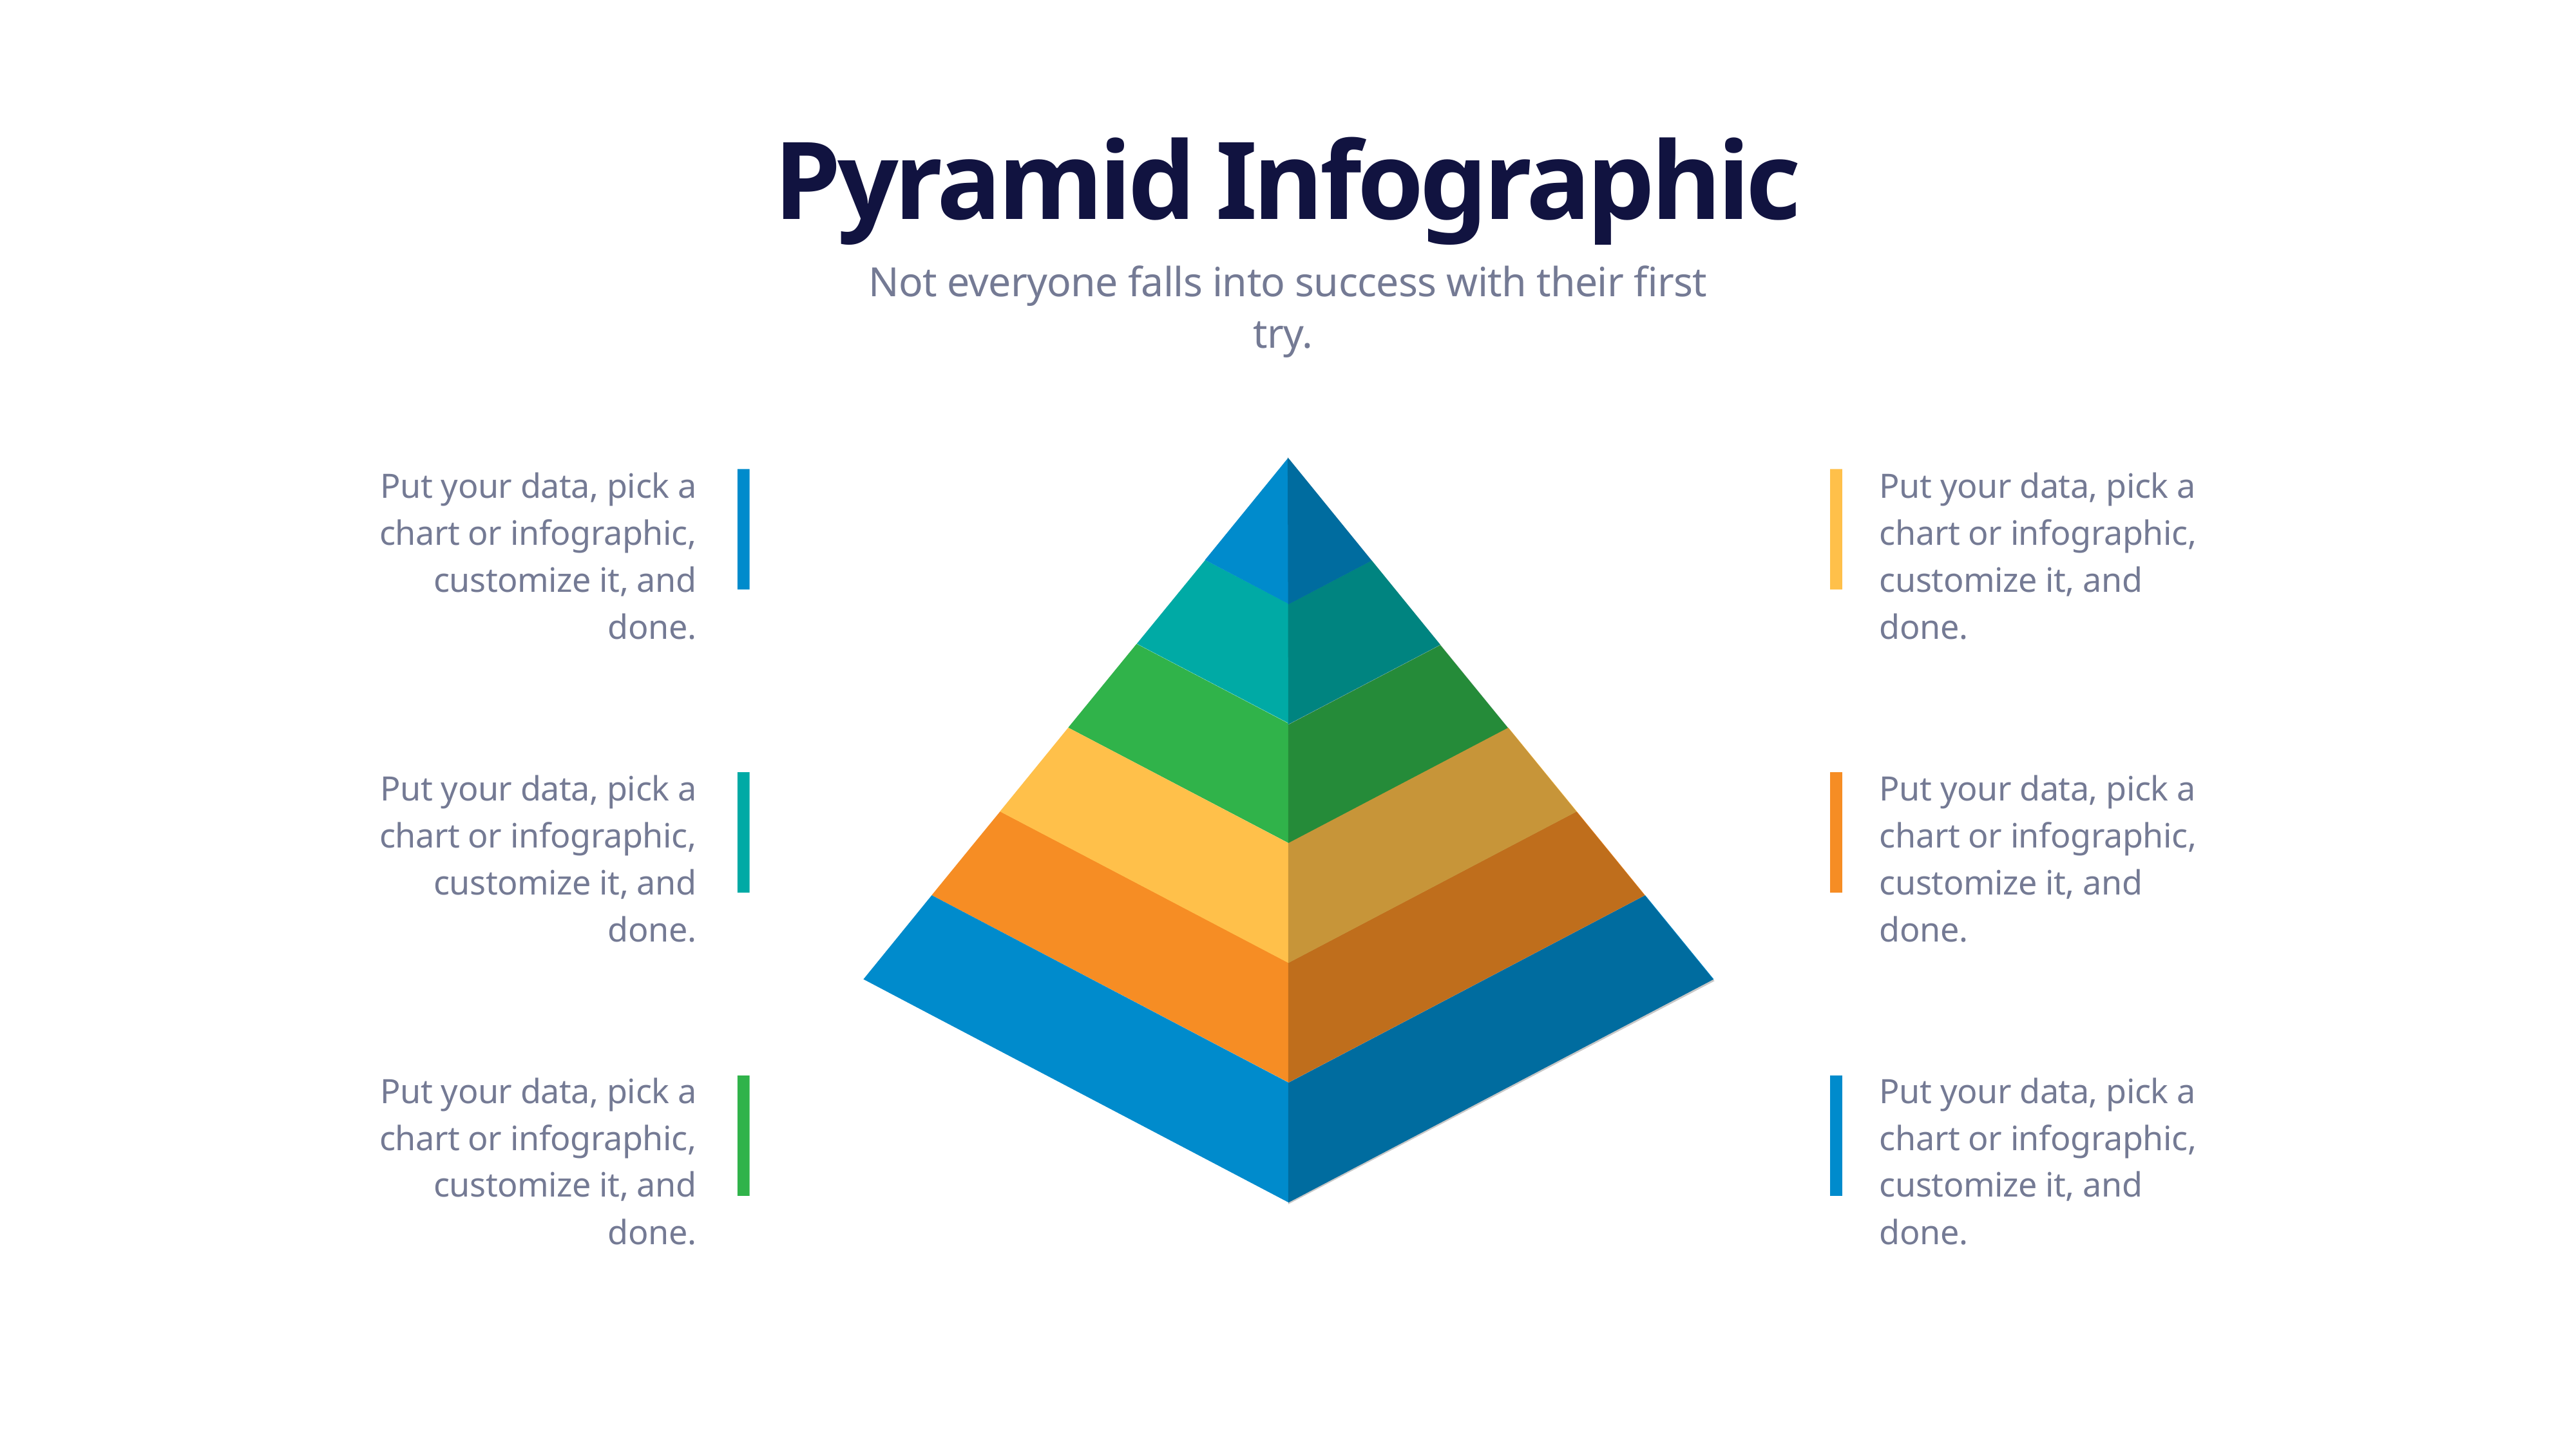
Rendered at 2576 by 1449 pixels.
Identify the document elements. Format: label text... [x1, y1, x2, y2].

text_box [737, 772, 750, 893]
text_box [1136, 560, 1287, 723]
text_box [737, 1075, 750, 1196]
text_box Put your data, pick a chart or infographic, customize it, and done. [327, 453, 706, 650]
text_box Put your data, pick a chart or infographic, customize it, and done. [1870, 755, 2249, 954]
text_box [1830, 1075, 1842, 1196]
text_box [1068, 644, 1287, 842]
text_box [1830, 772, 1842, 893]
text_box Pyramid Infographic [765, 109, 1811, 245]
text_box [737, 469, 750, 590]
text_box Put your data, pick a chart or infographic, customize it, and done. [327, 755, 706, 954]
text_box [1286, 455, 1716, 1206]
text_box Put your data, pick a chart or infographic, customize it, and done. [1870, 1058, 2249, 1256]
text_box Put your data, pick a chart or infographic, customize it, and done. [1870, 453, 2249, 650]
text_box [931, 811, 1287, 1081]
text_box [1830, 469, 1842, 590]
text_box Put your data, pick a chart or infographic, customize it, and done. [327, 1058, 706, 1256]
text_box [1000, 727, 1287, 963]
text_box [1205, 460, 1287, 603]
text_box Not everyone falls into success with their first try. [826, 248, 1749, 361]
text_box [863, 895, 1287, 1202]
